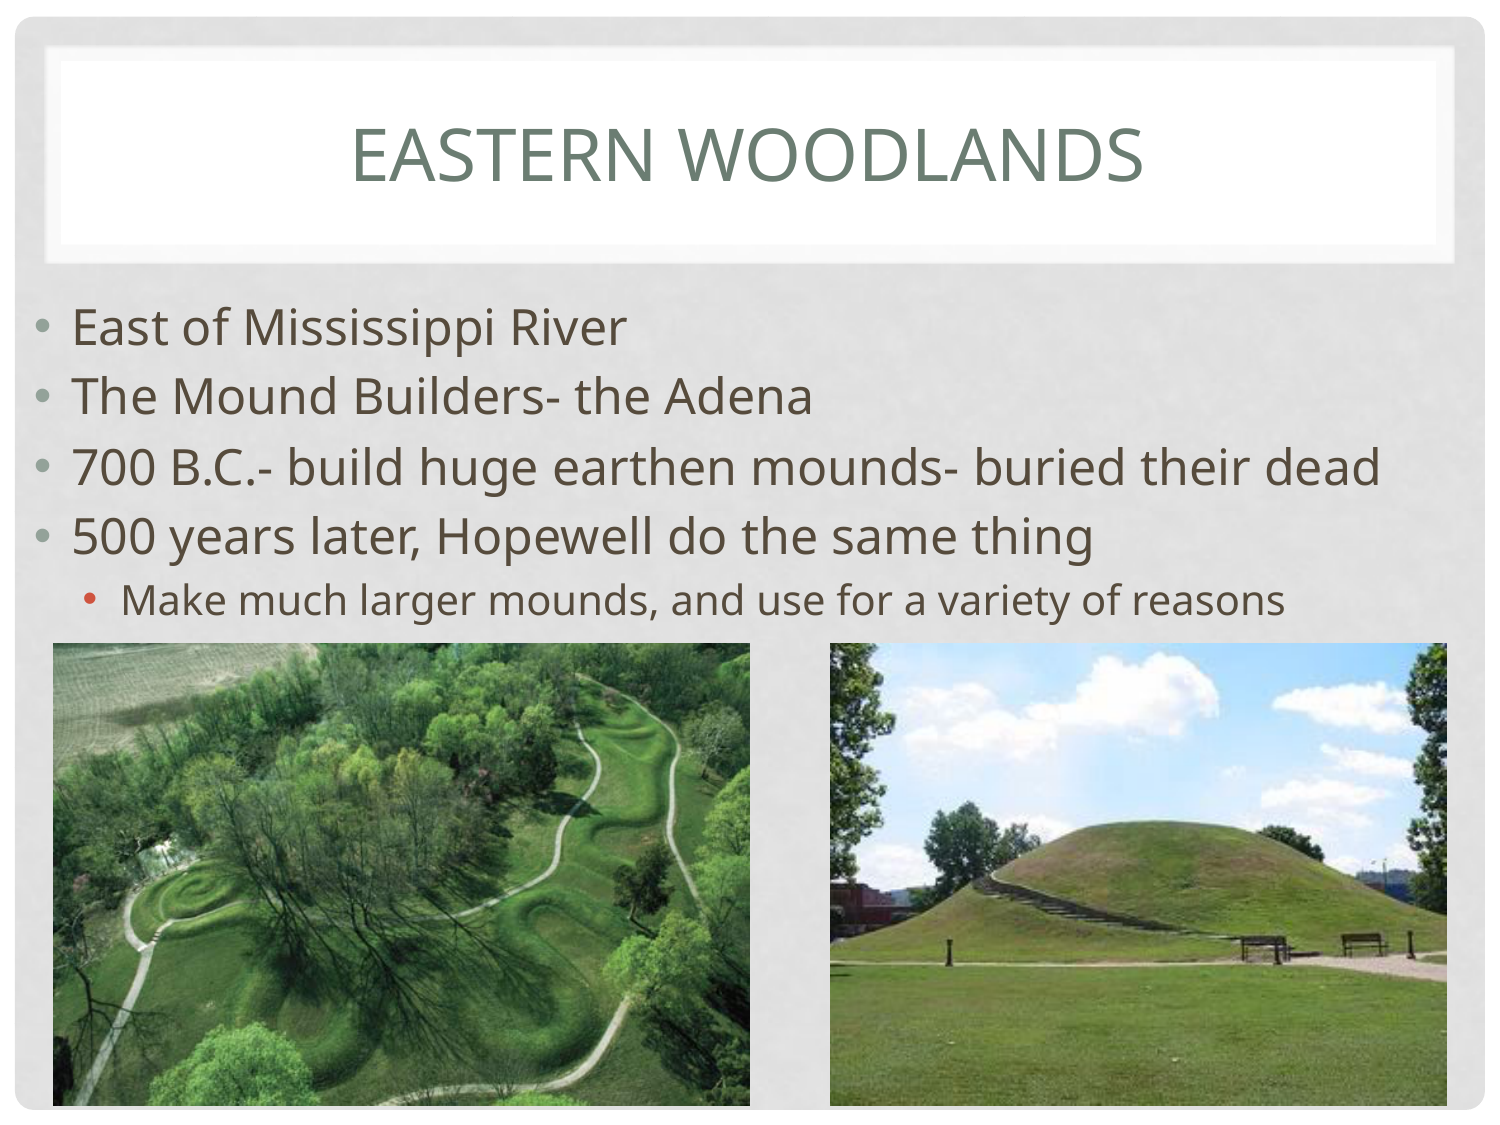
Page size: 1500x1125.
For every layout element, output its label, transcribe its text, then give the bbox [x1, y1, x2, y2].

picture [830, 643, 1447, 1106]
picture [53, 643, 750, 1106]
title Eastern Woodlands [69, 66, 1425, 238]
list East of Mississippi River The Mound Builders- the Adena 700 B.C.- build huge earthen mounds- buried their dead 500 years later, Hopewell do the same thing Make much larger mounds, and use for a variety of reasons [0, 287, 1500, 1005]
